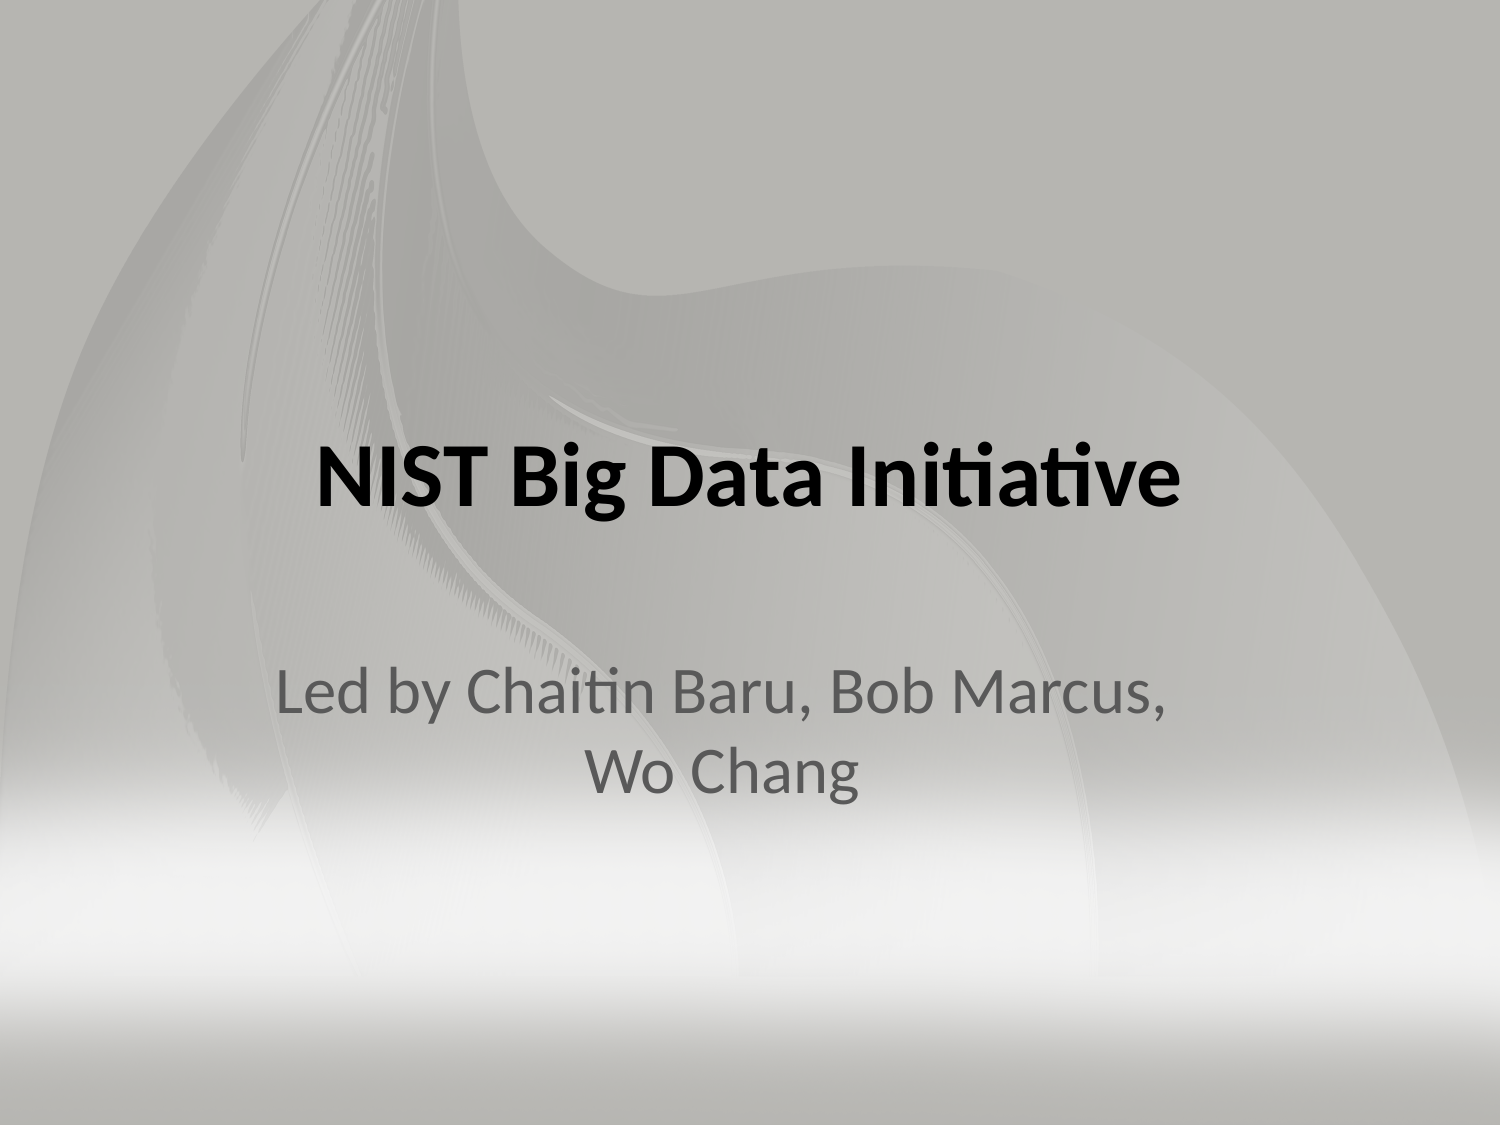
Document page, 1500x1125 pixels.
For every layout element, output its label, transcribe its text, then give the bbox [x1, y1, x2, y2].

subtitle Led by Chaitin Baru, Bob Marcus, Wo Chang [225, 638, 1220, 927]
title NIST Big Data Initiative [112, 349, 1388, 591]
picture [0, 0, 1500, 1125]
